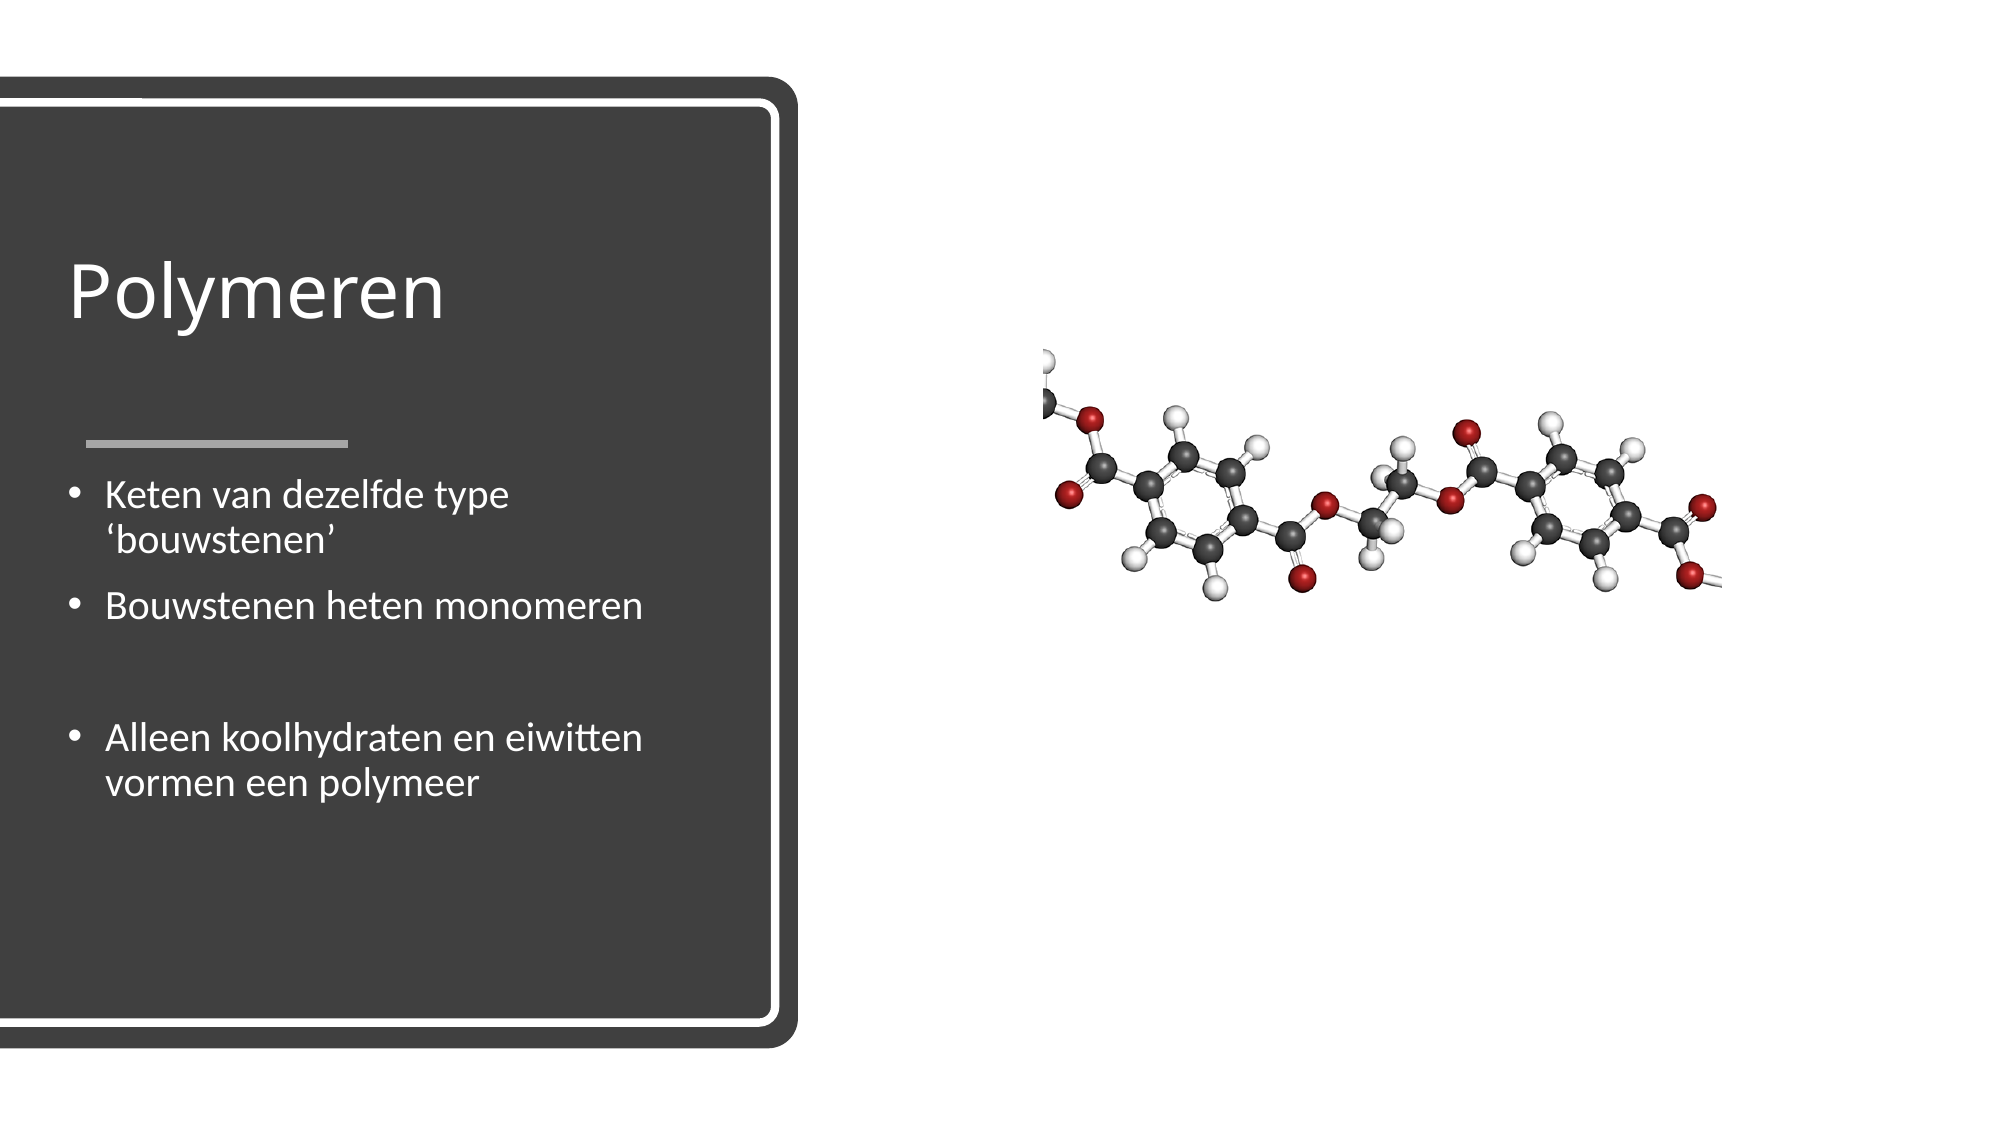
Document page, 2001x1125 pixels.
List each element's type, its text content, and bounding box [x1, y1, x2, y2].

text_box [0, 101, 777, 1024]
text_box [0, 75, 799, 1050]
list Keten van dezelfde type ‘bouwstenen’ Bouwstenen heten monomeren Alleen koolhydraten en eiwitten vormen een polymeer [52, 464, 725, 964]
title Polymeren [52, 160, 725, 428]
picture [1043, 332, 1722, 696]
